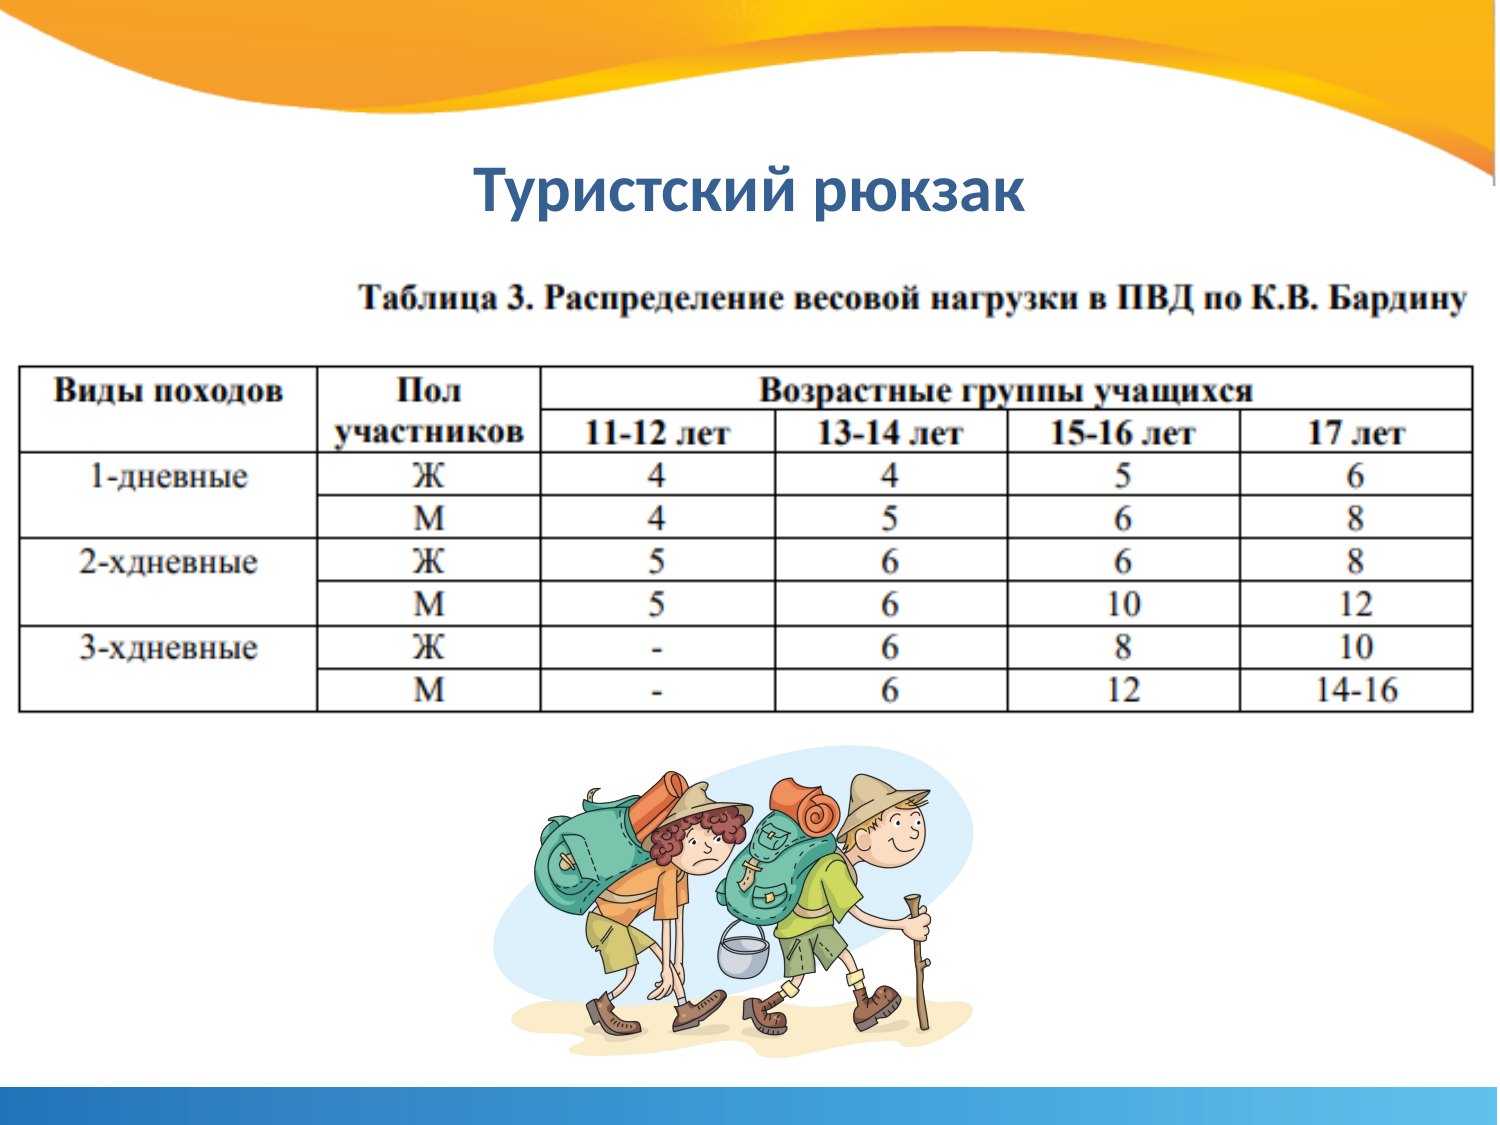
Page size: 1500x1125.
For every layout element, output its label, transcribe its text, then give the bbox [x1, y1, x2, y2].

picture [0, 0, 1500, 186]
text_box Туристский рюкзак [0, 193, 1500, 254]
picture [0, 1087, 1500, 1125]
picture [0, 255, 1500, 1071]
